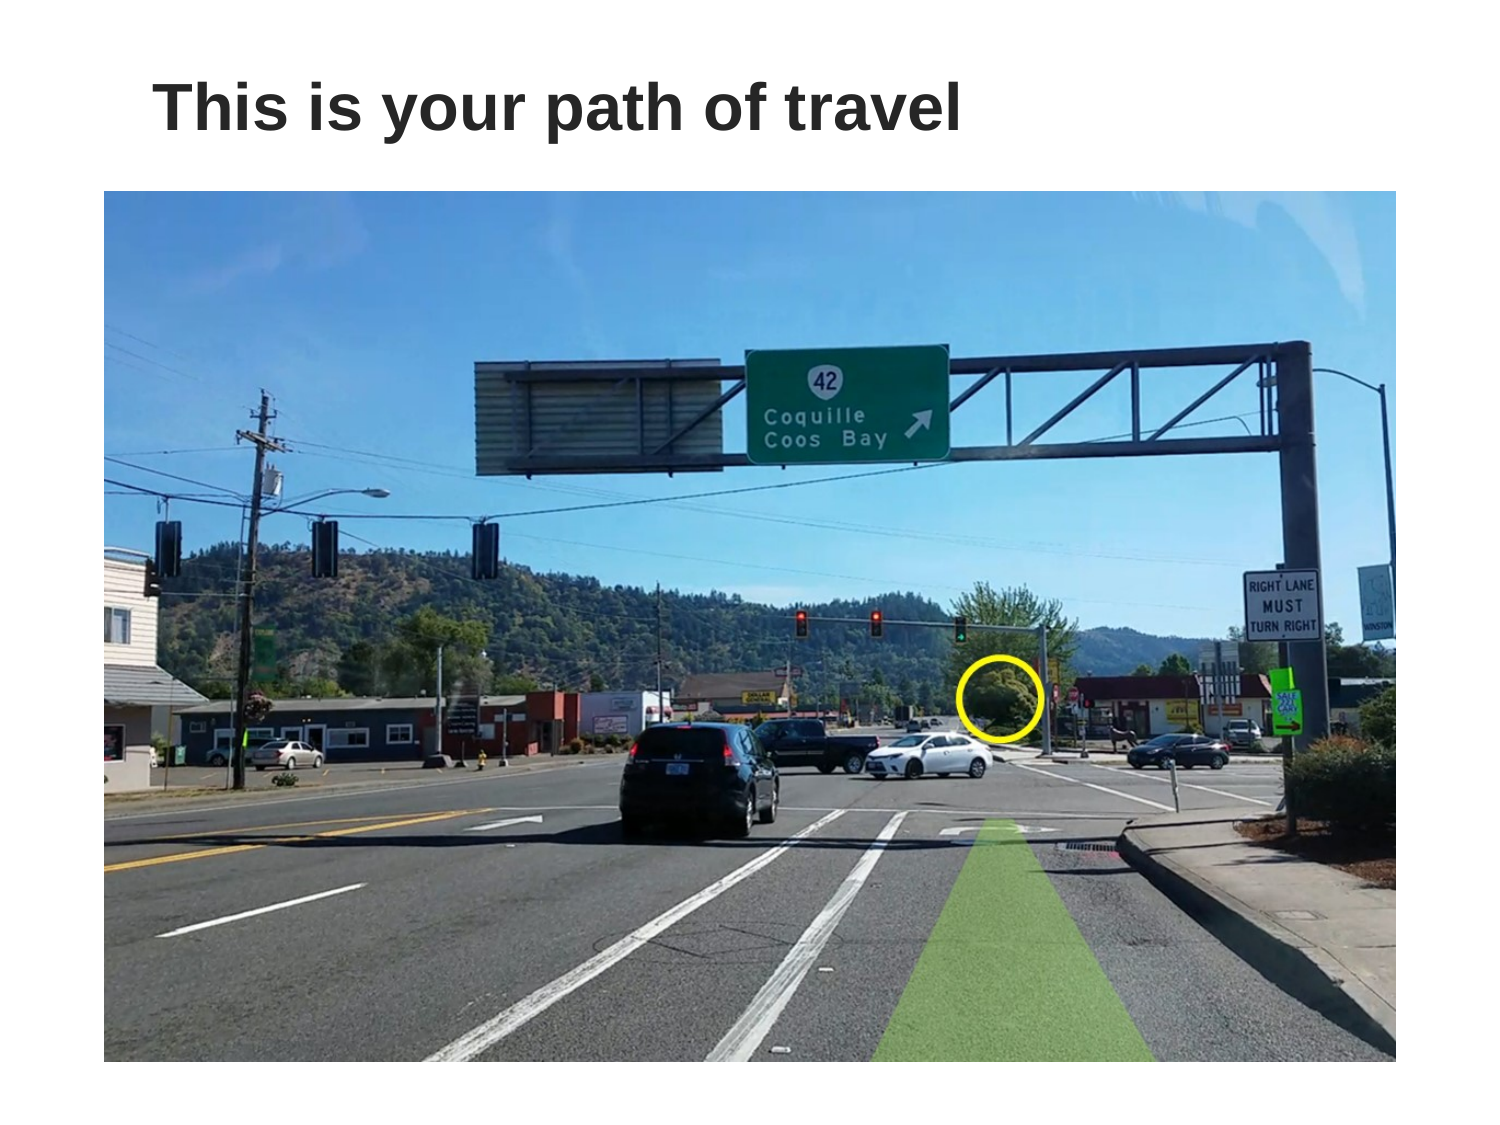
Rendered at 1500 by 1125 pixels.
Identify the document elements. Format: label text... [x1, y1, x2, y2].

picture [104, 191, 1396, 1062]
text_box This is your path of travel [137, 24, 1025, 191]
